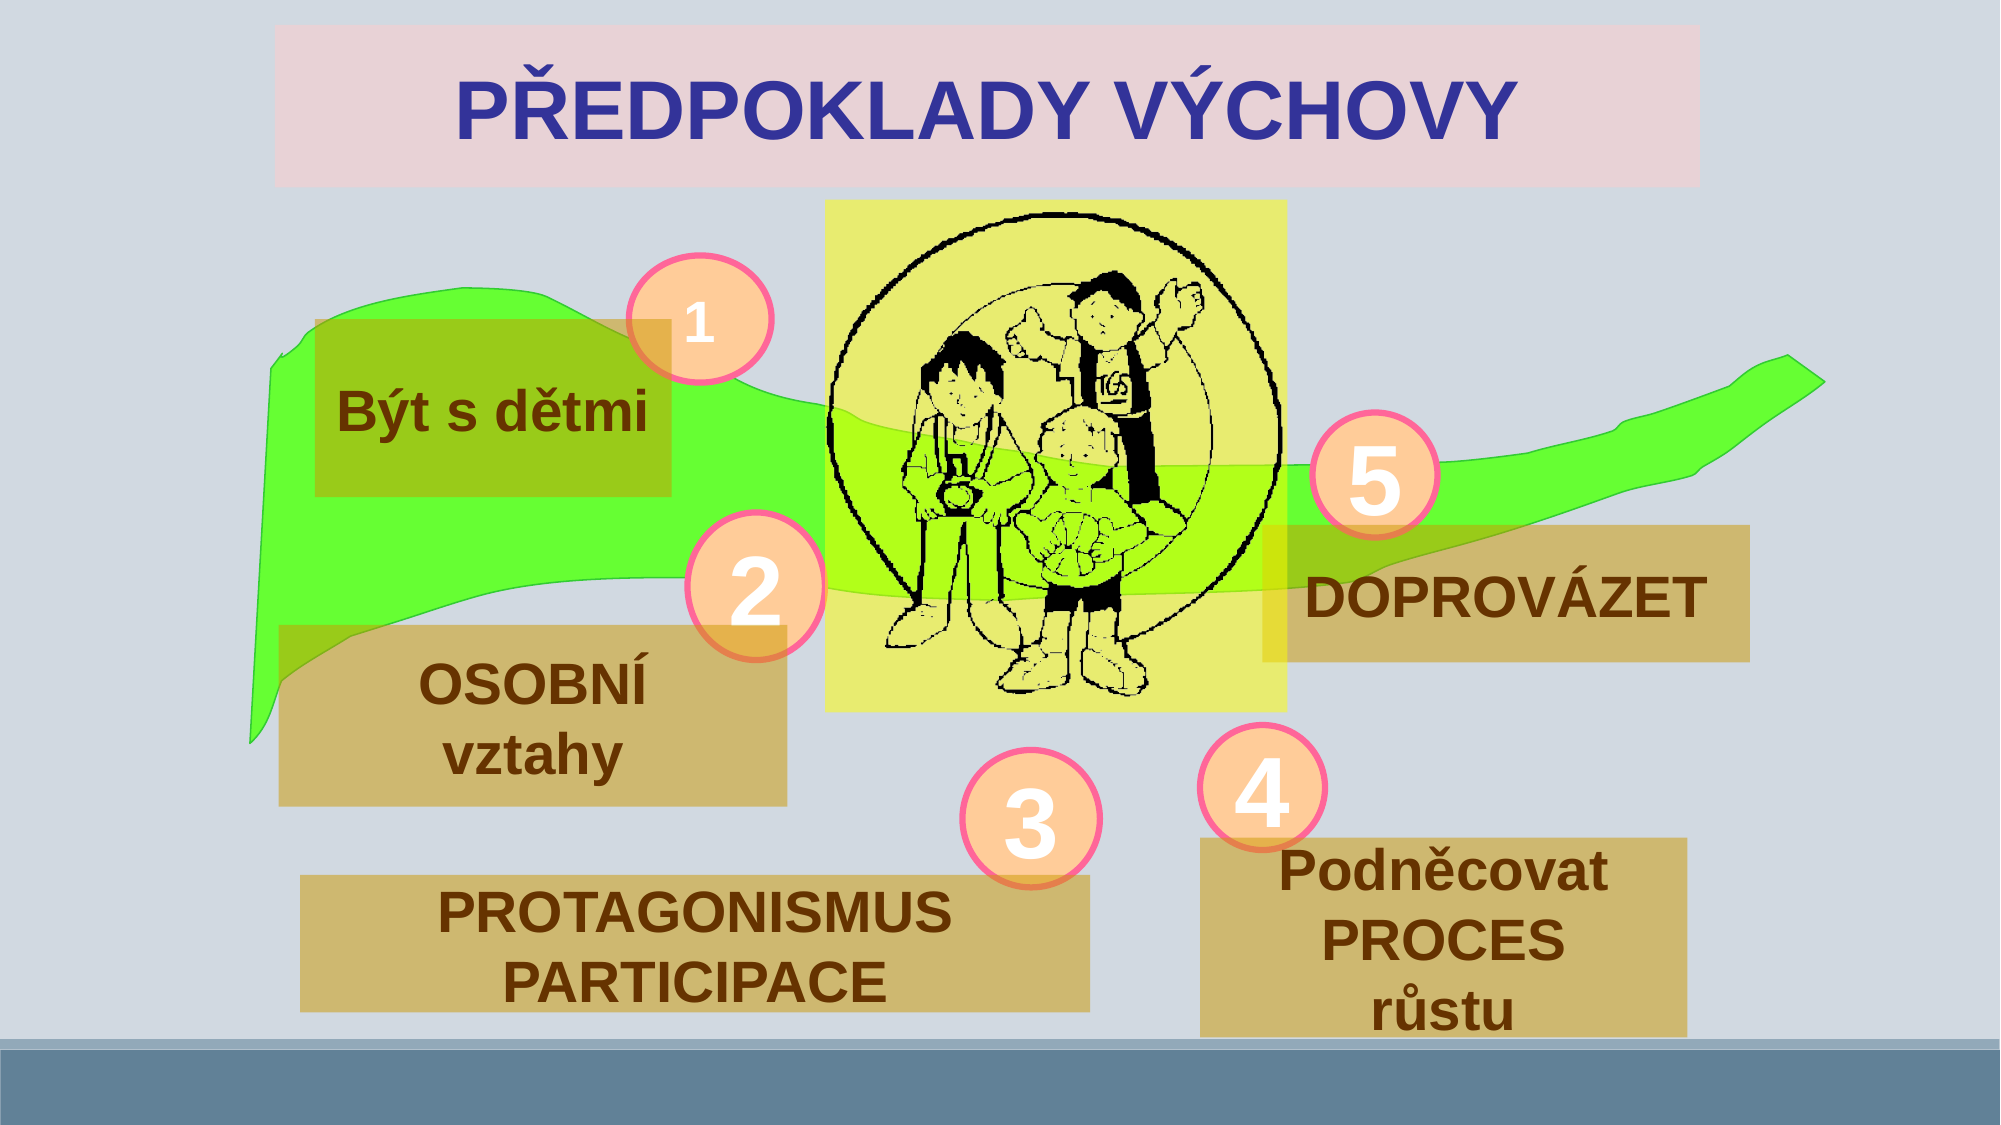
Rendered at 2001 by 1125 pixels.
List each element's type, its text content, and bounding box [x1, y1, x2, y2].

picture [824, 199, 1288, 713]
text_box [314, 254, 773, 498]
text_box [299, 749, 1101, 1013]
text_box PŘEDPOKLADY VÝCHOVY [274, 24, 1700, 188]
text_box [278, 511, 826, 808]
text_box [1295, 411, 1751, 663]
text_box [249, 330, 821, 744]
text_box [1199, 724, 1688, 1038]
text_box [1666, 354, 1825, 429]
